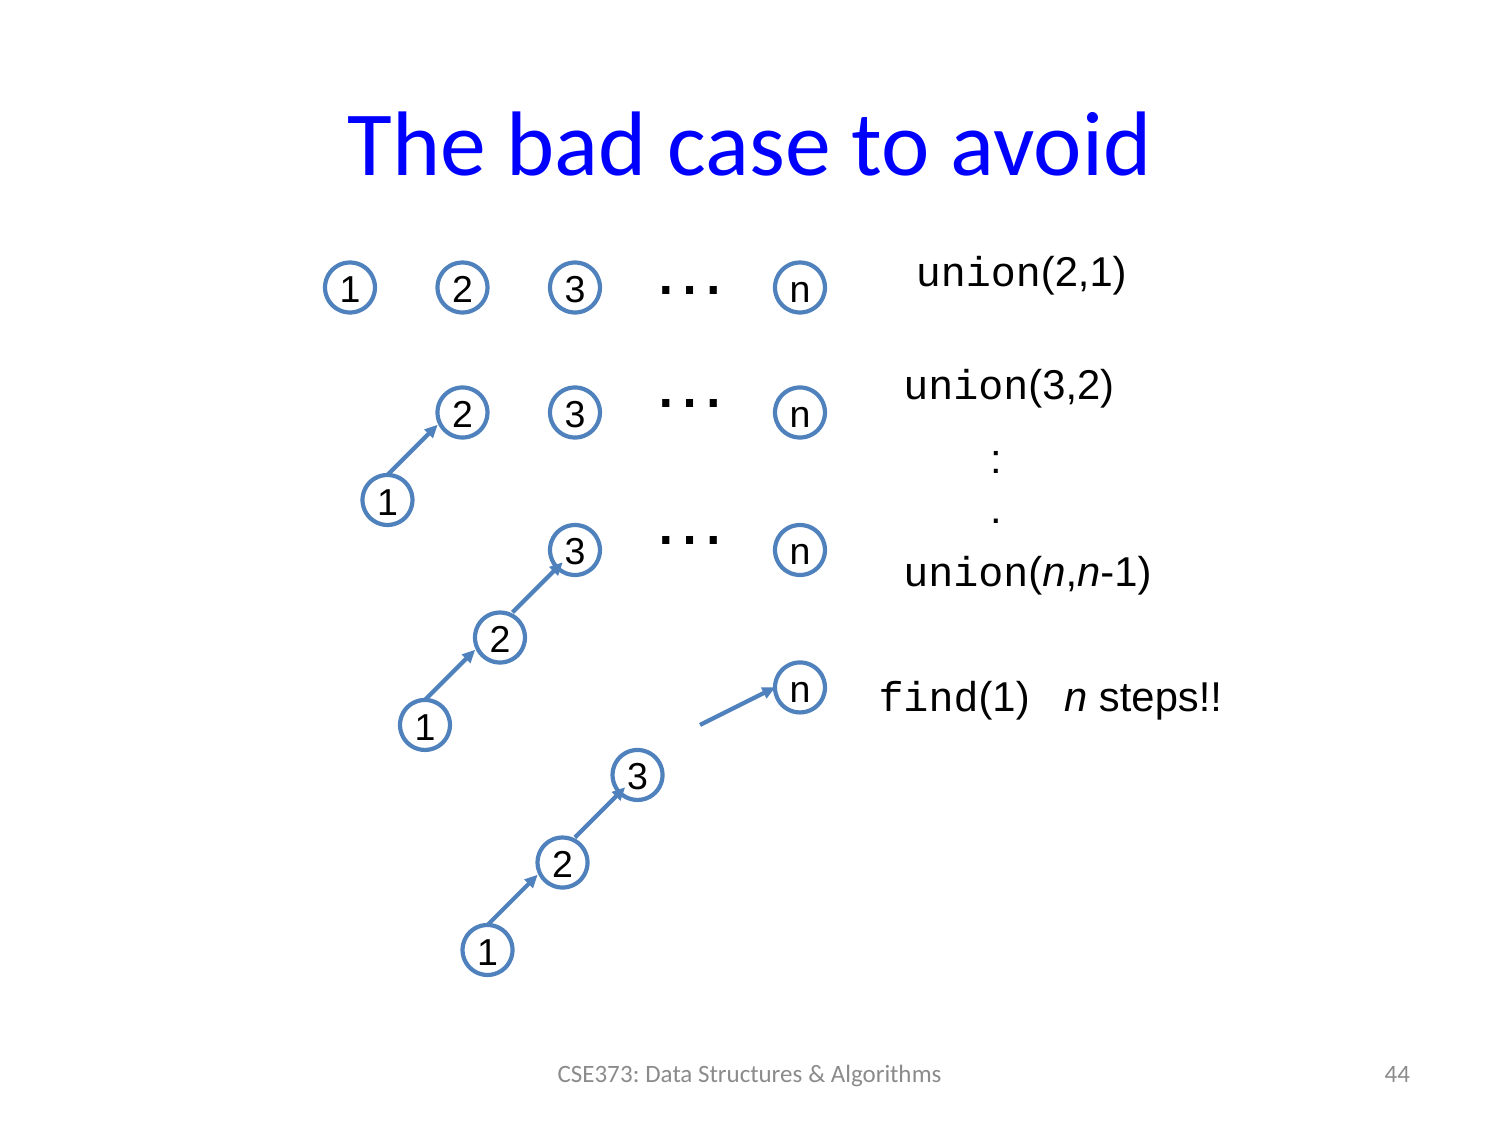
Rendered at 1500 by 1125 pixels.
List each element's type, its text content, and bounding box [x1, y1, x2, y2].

text_box n [772, 260, 828, 315]
text_box 1 [360, 472, 415, 528]
text_box find(1) n steps!! [863, 662, 1237, 728]
text_box [699, 687, 775, 727]
text_box [486, 874, 538, 927]
text_box 1 [460, 922, 515, 978]
text_box … [636, 460, 744, 569]
text_box 1 [397, 697, 453, 753]
text_box n [772, 522, 828, 578]
text_box n [772, 660, 828, 715]
text_box 3 [547, 522, 603, 578]
text_box 1 [322, 260, 378, 315]
text_box 3 [547, 385, 603, 440]
text_box [423, 649, 475, 702]
footer CSE373: Data Structures & Algorithms [512, 1042, 988, 1103]
text_box 2 [535, 835, 590, 890]
text_box union(n,n-1) [888, 537, 1167, 603]
text_box 2 [472, 610, 528, 665]
text_box … [636, 323, 744, 432]
text_box … [636, 210, 744, 319]
text_box [510, 562, 563, 614]
title The bad case to avoid [75, 45, 1425, 233]
slide_number 44 [1074, 1042, 1425, 1103]
text_box 2 [435, 260, 490, 315]
text_box 2 [435, 385, 490, 440]
text_box : . [975, 424, 1017, 540]
text_box n [772, 385, 828, 440]
text_box union(3,2) [888, 350, 1130, 415]
text_box union(2,1) [901, 237, 1142, 303]
text_box [573, 787, 625, 839]
text_box [385, 424, 438, 477]
text_box 3 [547, 260, 603, 315]
text_box 3 [610, 747, 665, 803]
